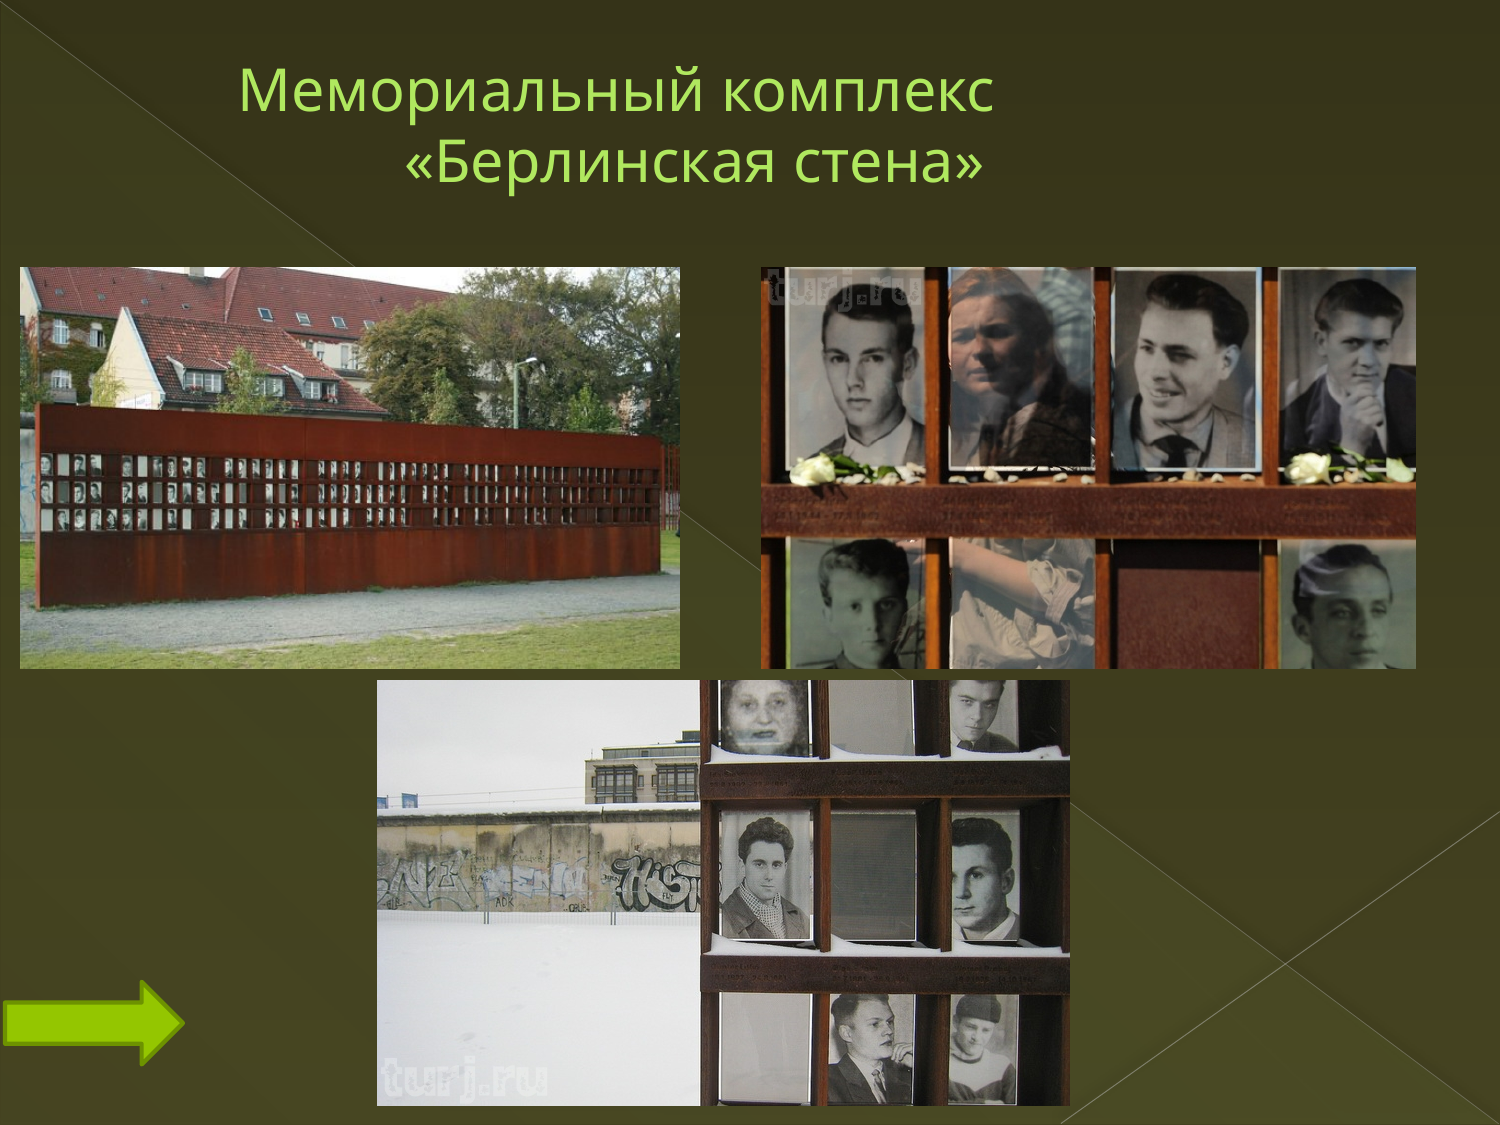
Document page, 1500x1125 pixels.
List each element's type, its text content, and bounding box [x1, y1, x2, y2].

text_box [2, 979, 186, 1067]
title Мемориальный комплекс «Берлинская стена» [75, 43, 1425, 274]
picture [761, 266, 1416, 669]
picture [377, 680, 1071, 1107]
picture [20, 266, 680, 669]
